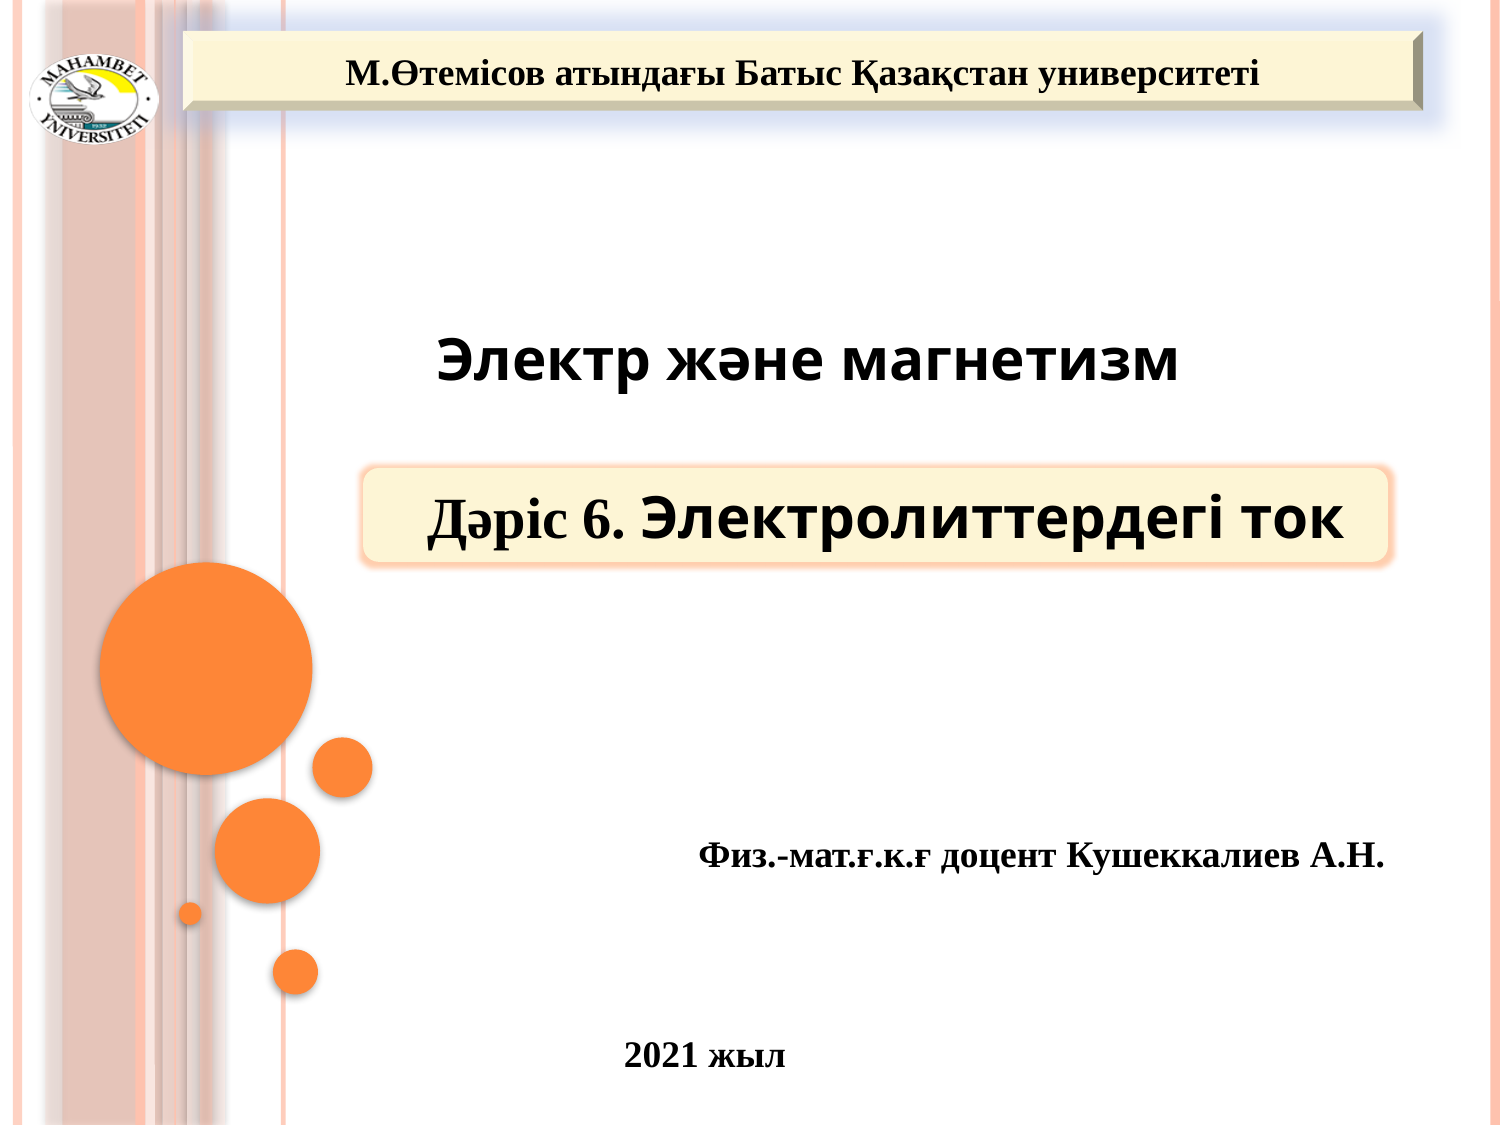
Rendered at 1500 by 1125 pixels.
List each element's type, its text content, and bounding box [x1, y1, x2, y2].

text_box Электр және магнетизм [206, 314, 1412, 400]
picture [28, 53, 159, 145]
text_box 2021 жыл [609, 1023, 801, 1083]
text_box Физ.-мат.ғ.к.ғ доцент Кушеккалиев А.Н. [587, 822, 1497, 882]
text_box Дәріс 6. Электролиттердегі ток [363, 467, 1388, 562]
text_box М.Өтемісов атындағы Батыс Қазақстан университеті [182, 30, 1424, 111]
